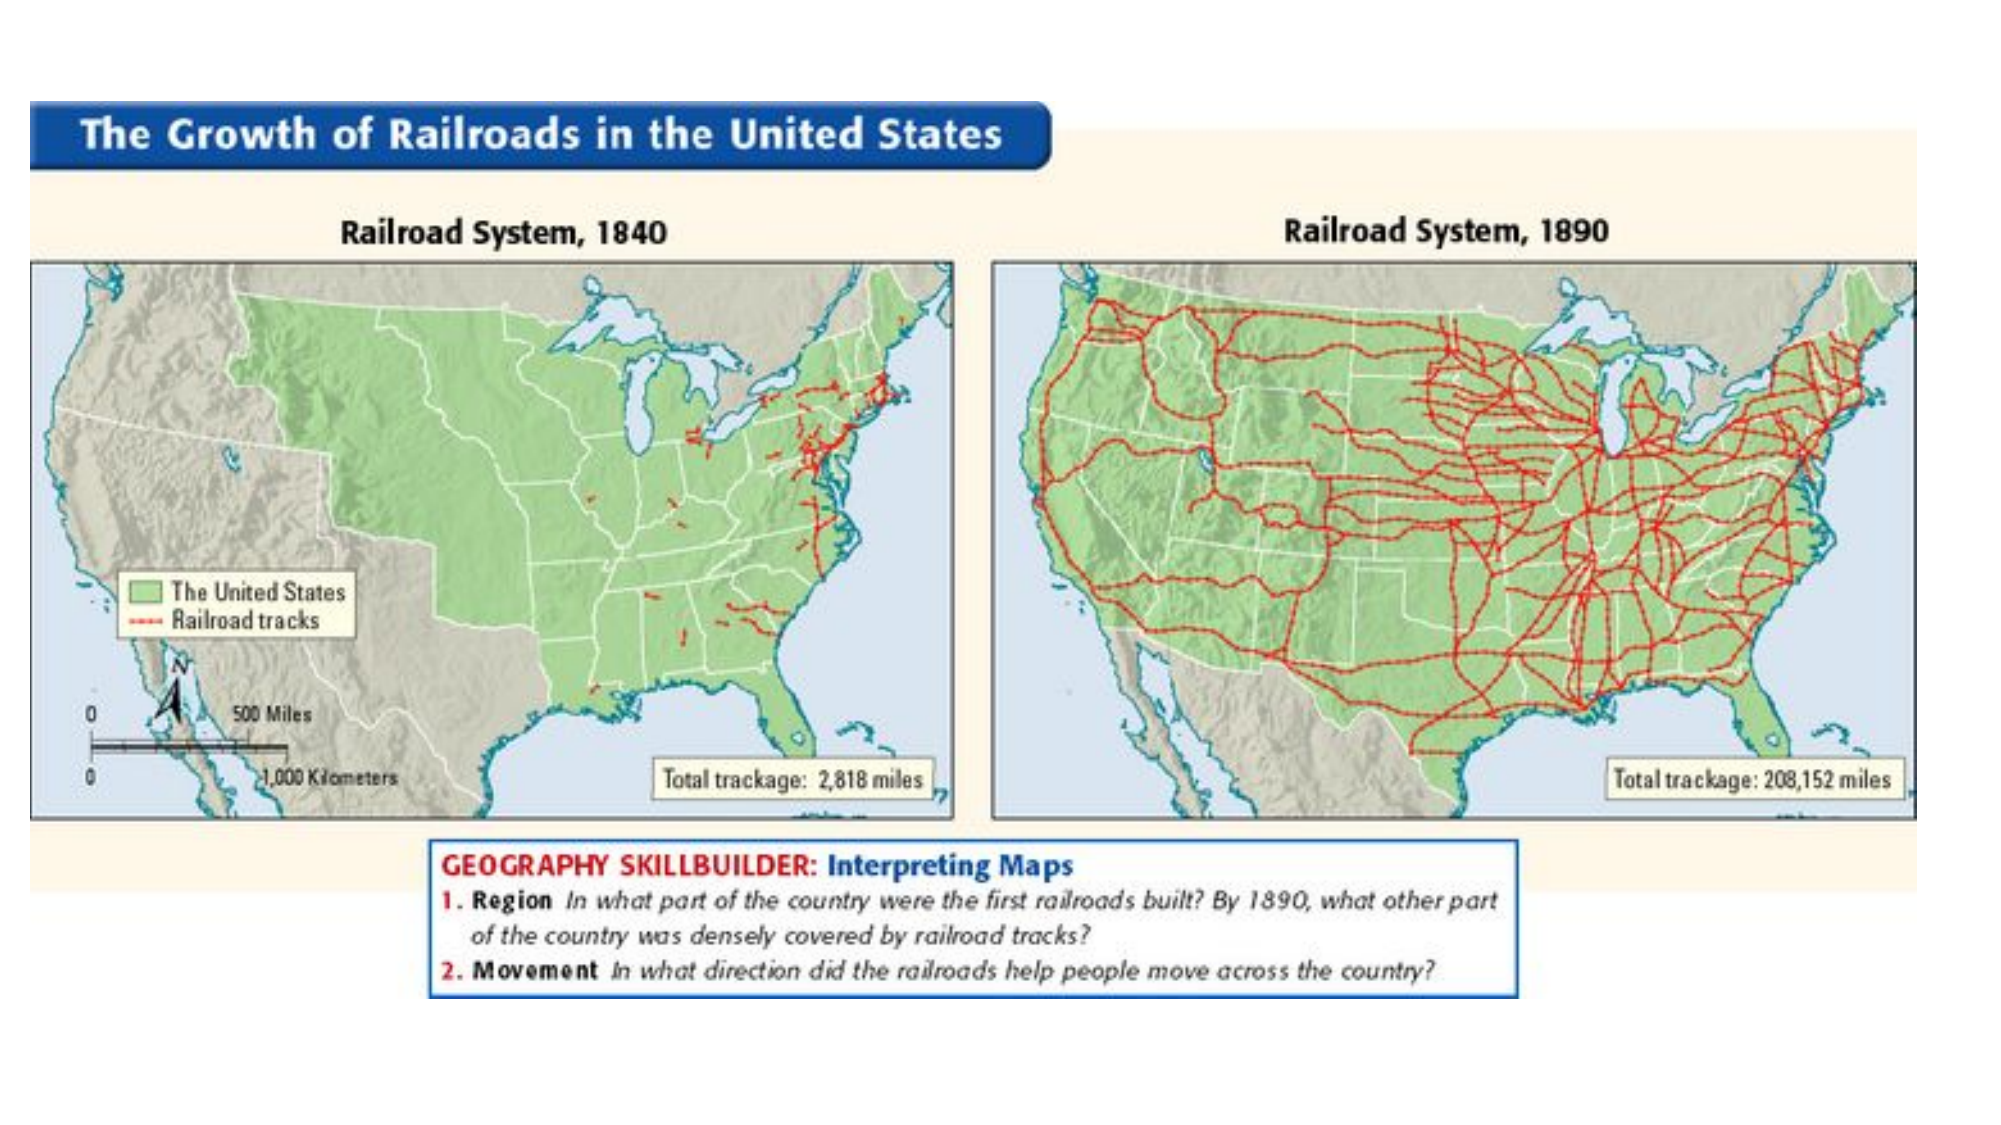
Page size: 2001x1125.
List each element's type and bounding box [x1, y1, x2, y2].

picture [30, 101, 1917, 999]
